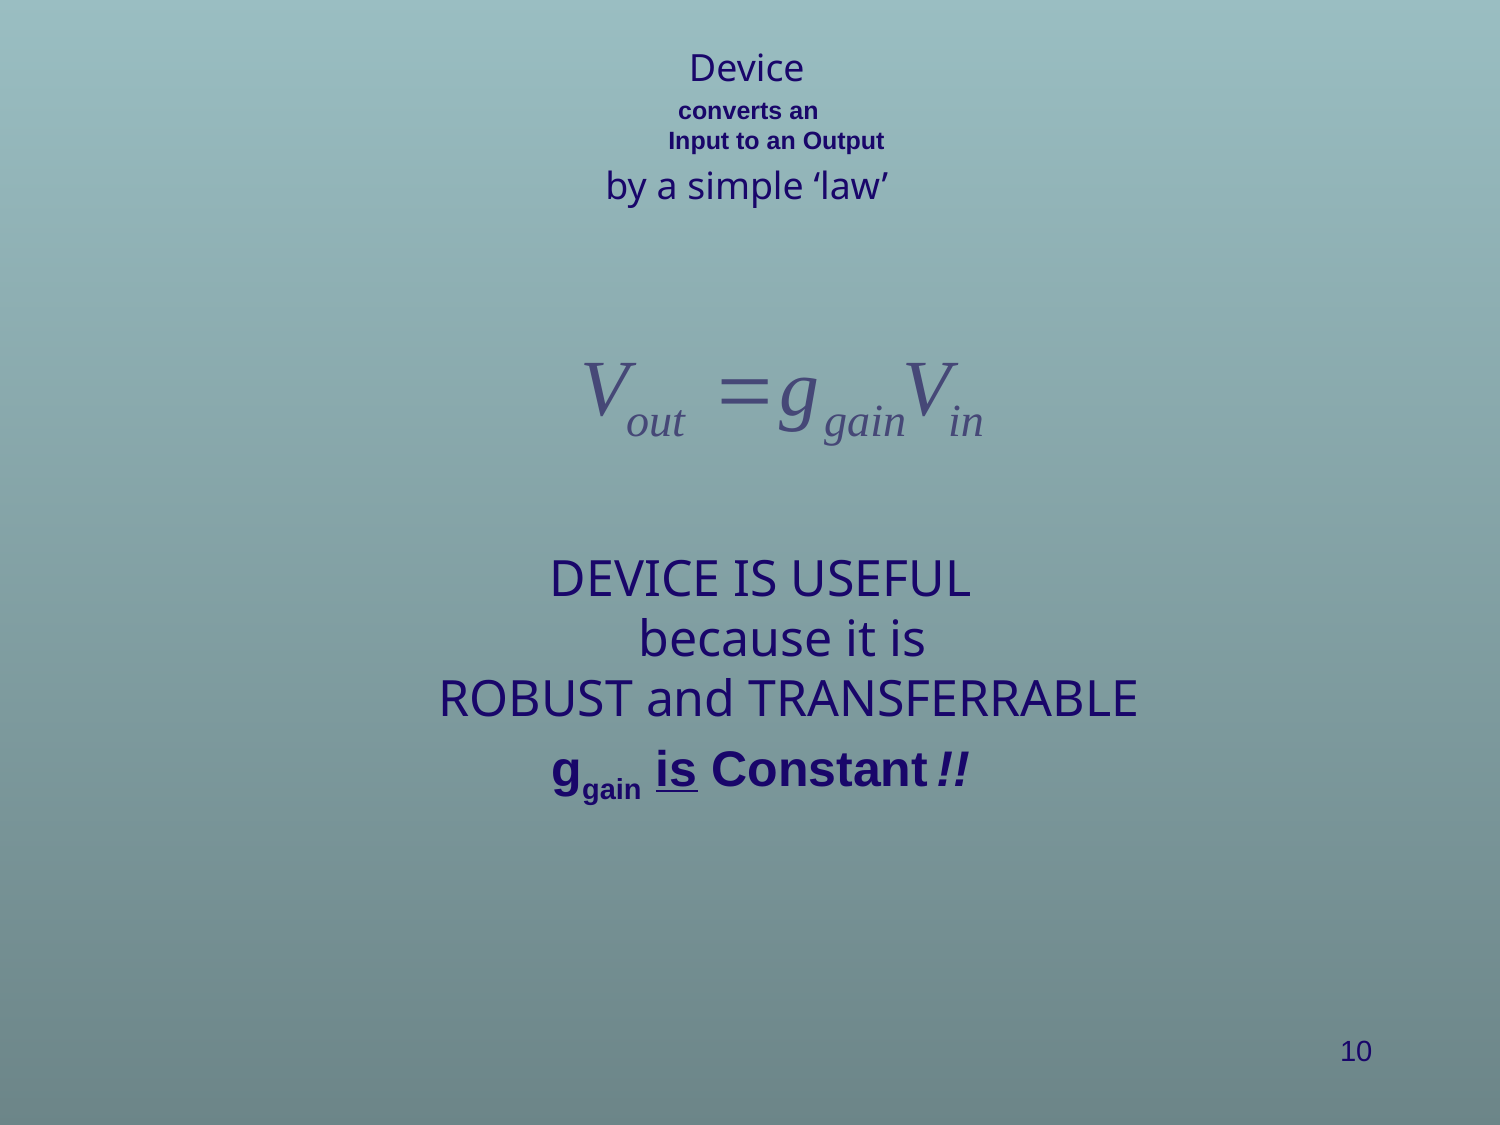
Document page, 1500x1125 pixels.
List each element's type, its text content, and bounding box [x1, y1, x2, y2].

list Device converts an Input to an Output by a simple ‘law’ [1, 36, 1500, 1047]
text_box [401, 349, 1075, 553]
slide_number 10 [1074, 1024, 1388, 1101]
text_box DEVICE IS USEFUL because it is ROBUST and TRANSFERRABLE ggain is Constant !! [277, 539, 1244, 853]
